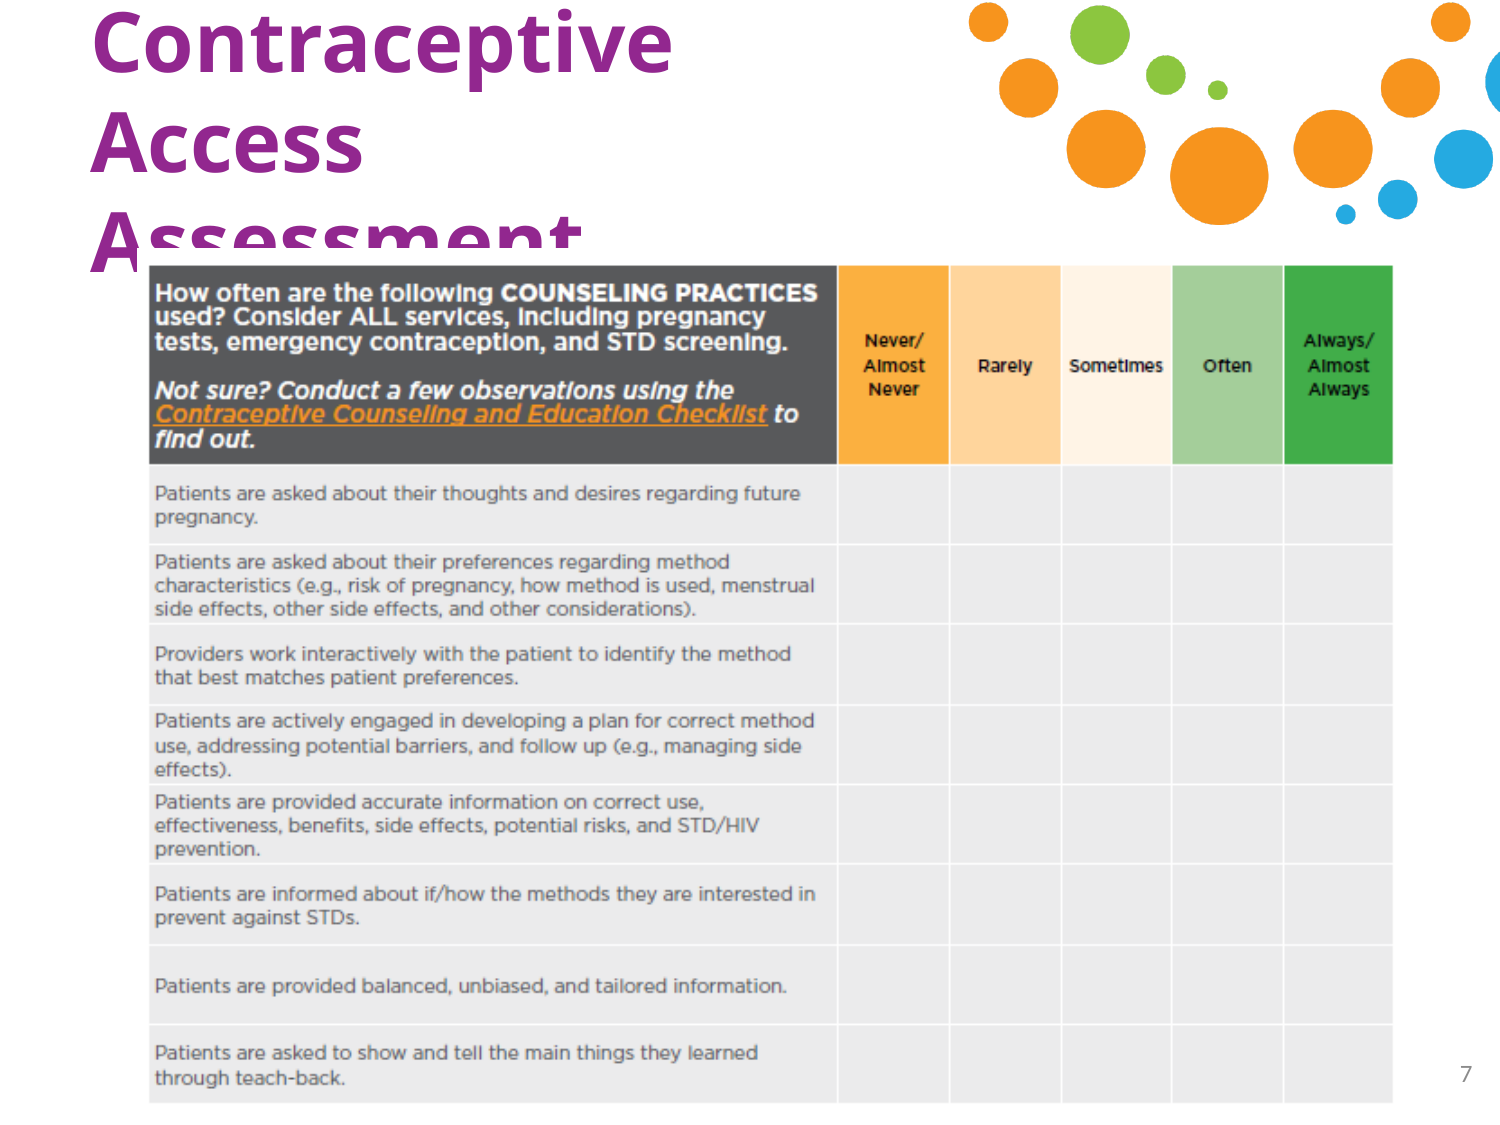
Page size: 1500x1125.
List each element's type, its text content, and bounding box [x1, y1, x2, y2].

picture [962, 0, 1500, 225]
slide_number 7 [1416, 1042, 1488, 1103]
title Contraceptive Access Assessment [75, 45, 888, 233]
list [137, 248, 1413, 1125]
